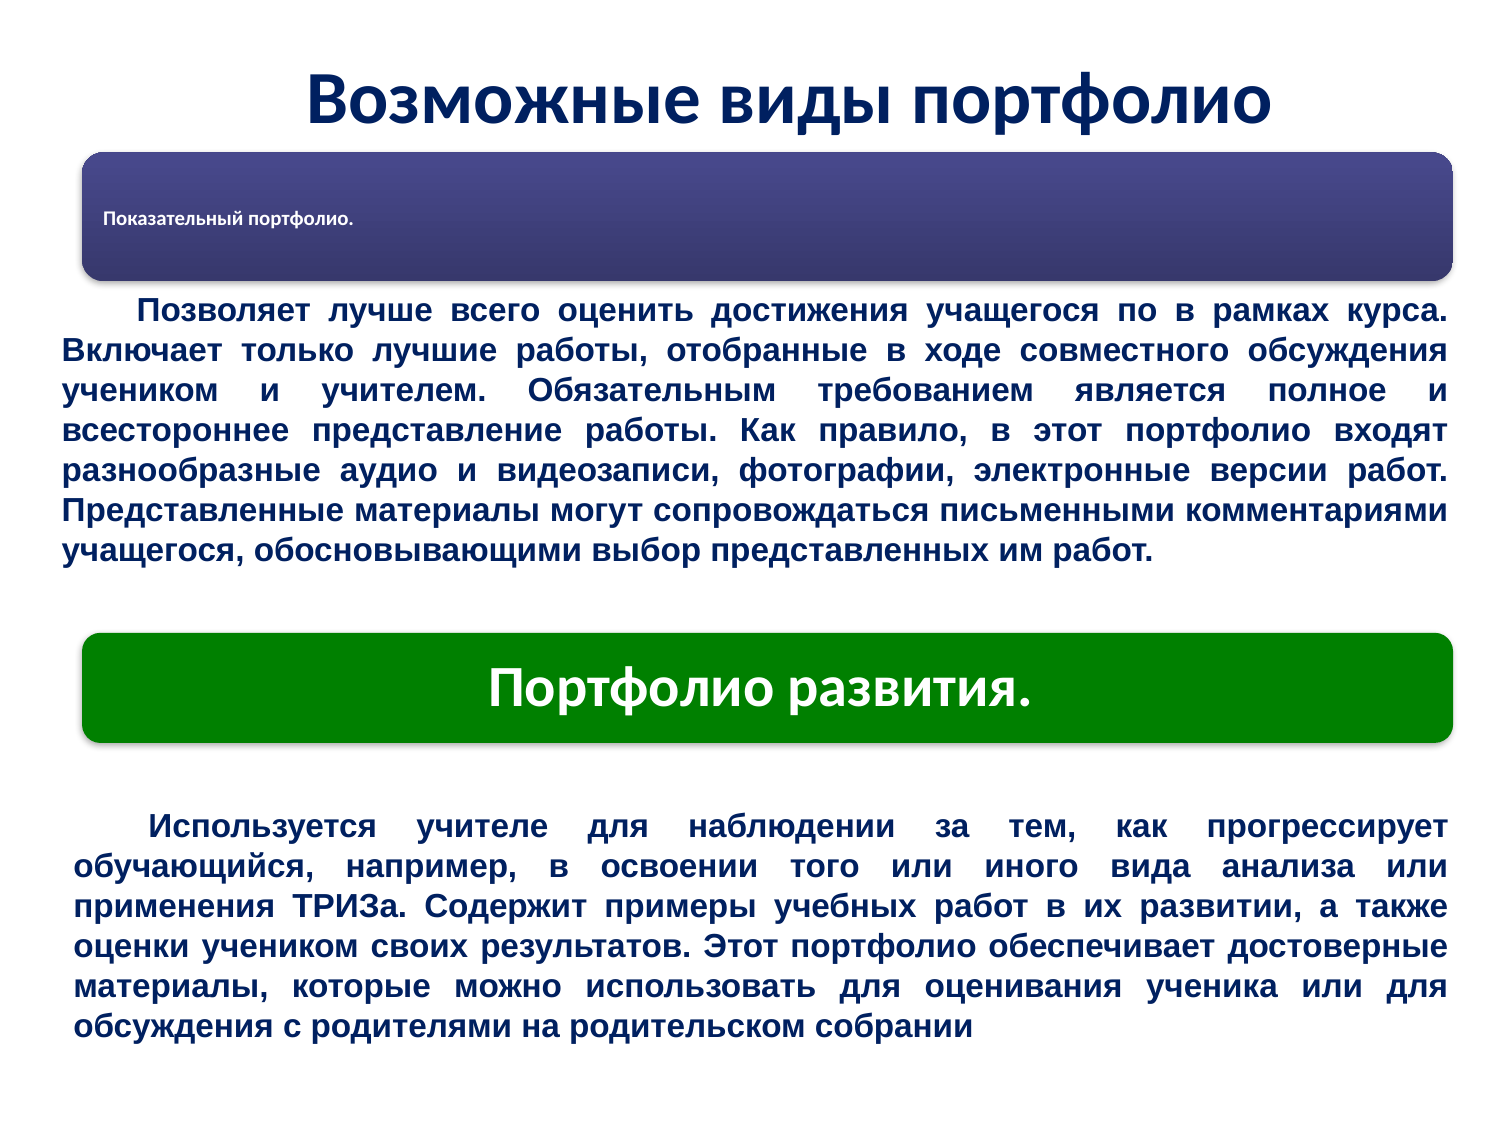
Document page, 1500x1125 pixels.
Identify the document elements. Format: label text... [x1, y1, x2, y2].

title Возможные виды портфолио [245, 34, 1334, 149]
text_box Позволяет лучше всего оценить достижения учащегося по в рамках курса. Включает только лучшие работы, отобранные в ходе совместного обсуждения учеником и учителем. Обязательным требованием является полное и всестороннее представление работы. Как правило, в этот портфолио входят разнообразные аудио и видеозаписи, фотографии, электронные версии работ. Представленные материалы могут сопровождаться письменными комментариями учащегося, обосновывающими выбор представленных им работ. [46, 281, 1465, 576]
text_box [81, 632, 1454, 744]
text_box Используется учителе для наблюдении за тем, как прогрессирует обучающийся, например, в освоении того или иного вида анализа или применения ТРИЗа. Содержит примеры учебных работ в их развитии, а также оценки учеником своих результатов. Этот портфолио обеспечивает достоверные материалы, которые можно использовать для оценивания ученика или для обсуждения с родителями на родительском собрании [58, 796, 1465, 1052]
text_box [81, 152, 1454, 282]
